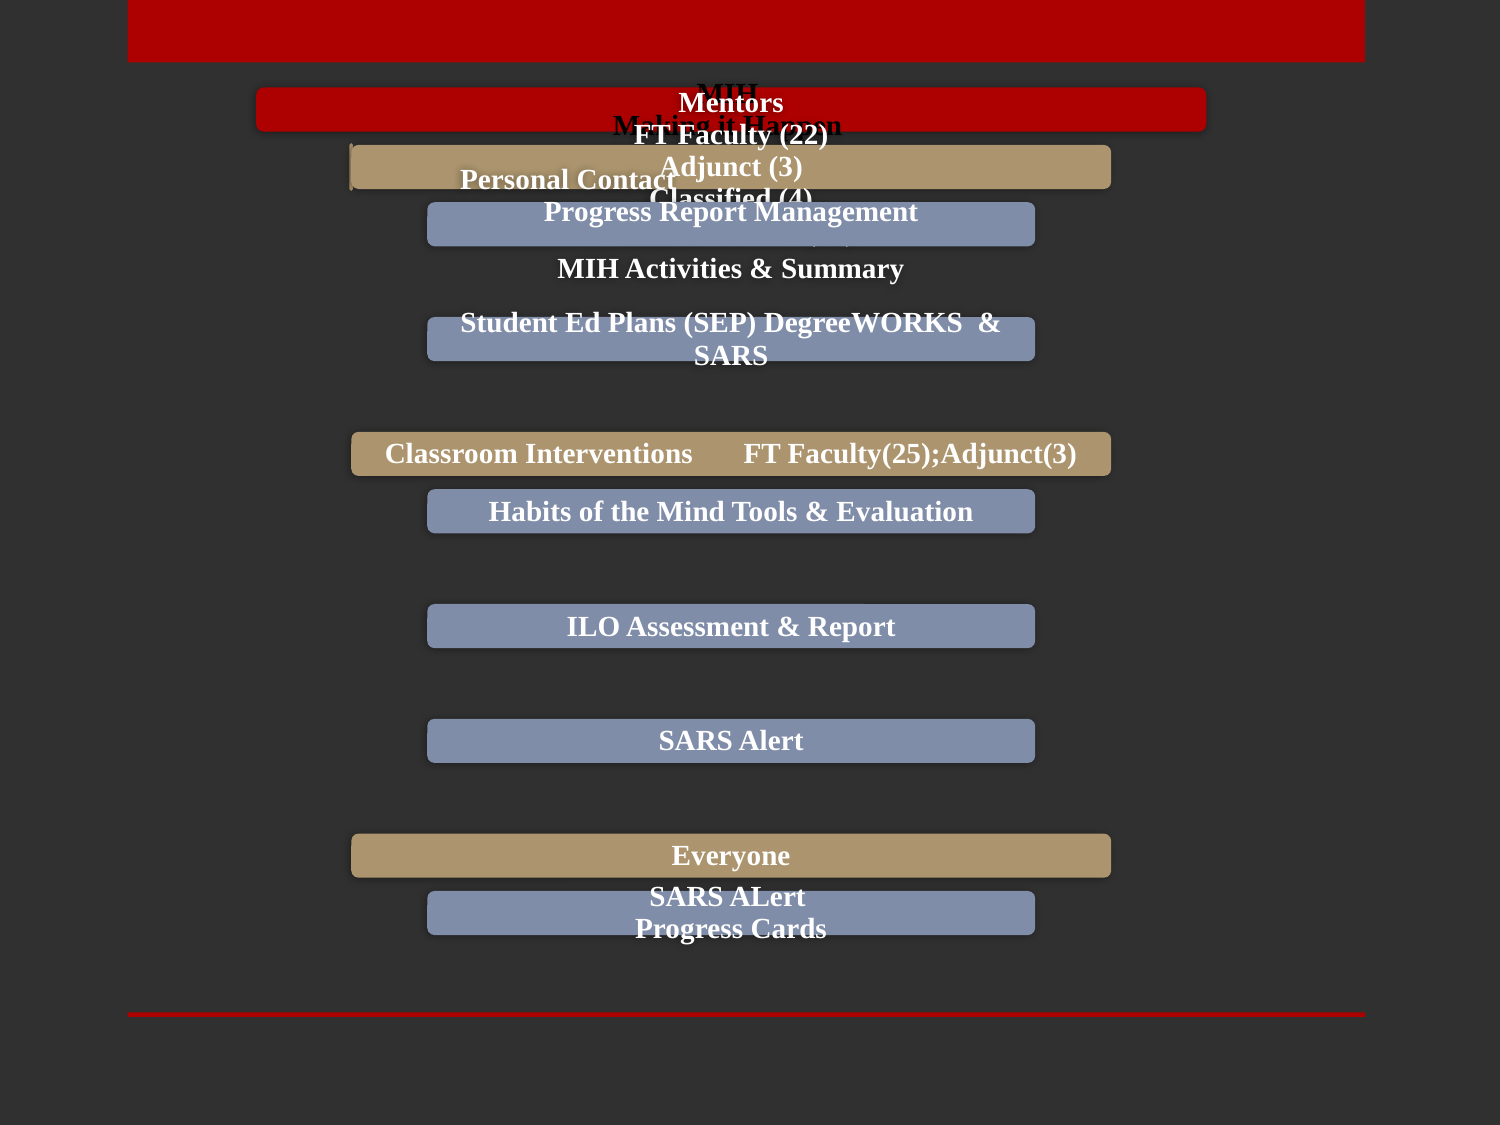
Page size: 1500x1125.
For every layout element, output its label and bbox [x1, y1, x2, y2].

text_box [136, 86, 1326, 1051]
